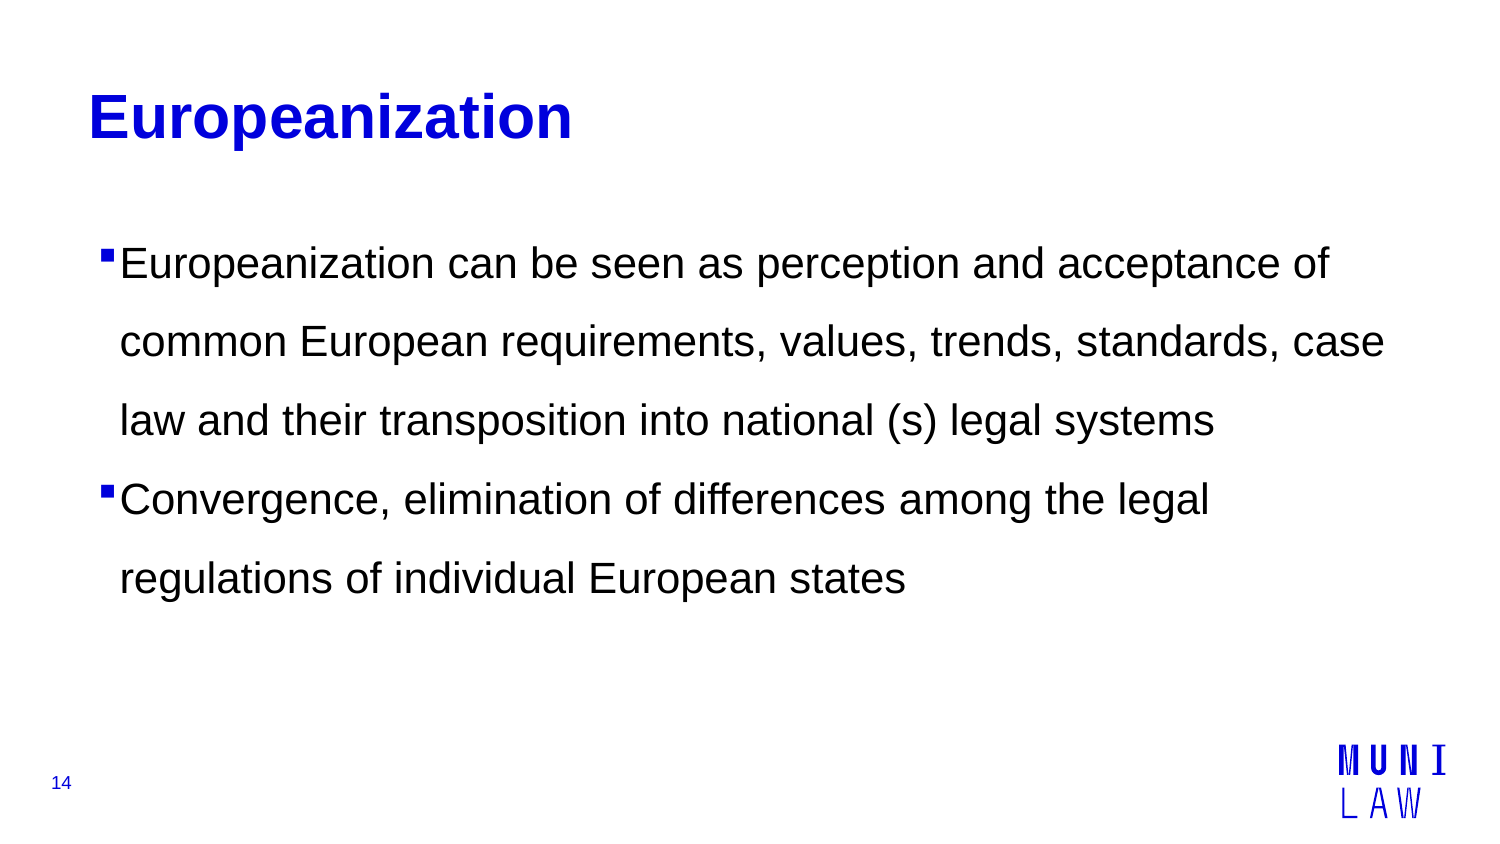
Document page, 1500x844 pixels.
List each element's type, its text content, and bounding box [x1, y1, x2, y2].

title Europeanization [88, 88, 1412, 145]
list Europeanization can be seen as perception and acceptance of common European requirements, values, trends, standards, case law and their transposition into national (s) legal systems Convergence, elimination of differences among the legal regulations of individual European states [88, 208, 1412, 718]
slide_number 14 [50, 766, 82, 798]
